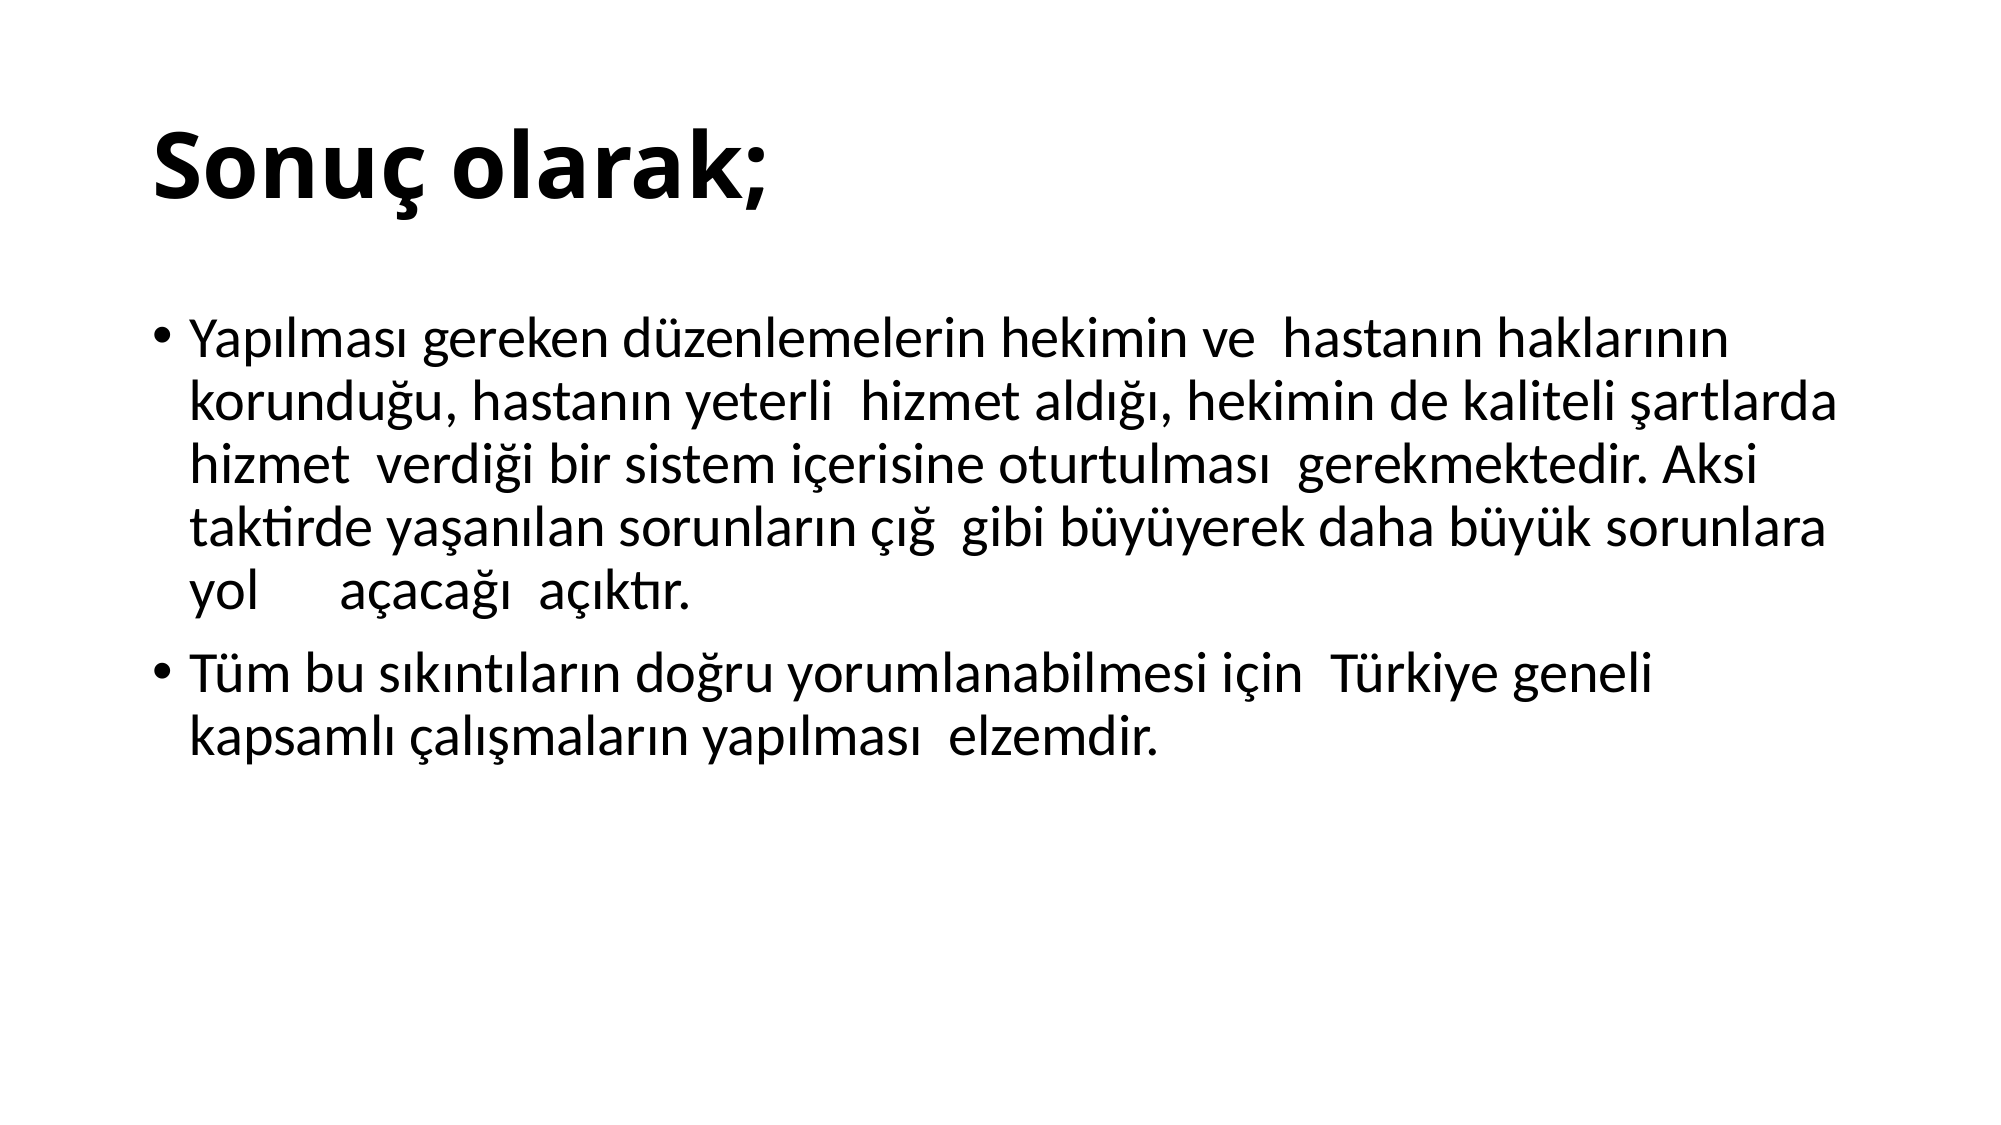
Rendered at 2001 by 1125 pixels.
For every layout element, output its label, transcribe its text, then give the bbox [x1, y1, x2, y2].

list Yapılması gereken düzenlemelerin hekimin ve hastanın haklarının korunduğu, hastanın yeterli hizmet aldığı, hekimin de kaliteli şartlarda hizmet verdiği bir sistem içerisine oturtulması gerekmektedir. Aksi taktirde yaşanılan sorunların çığ gibi büyüyerek daha büyük sorunlara yol açacağı açıktır. Tüm bu sıkıntıların doğru yorumlanabilmesi için Türkiye geneli kapsamlı çalışmaların yapılması elzemdir. [137, 299, 1863, 1014]
title Sonuç olarak; [137, 59, 1863, 278]
